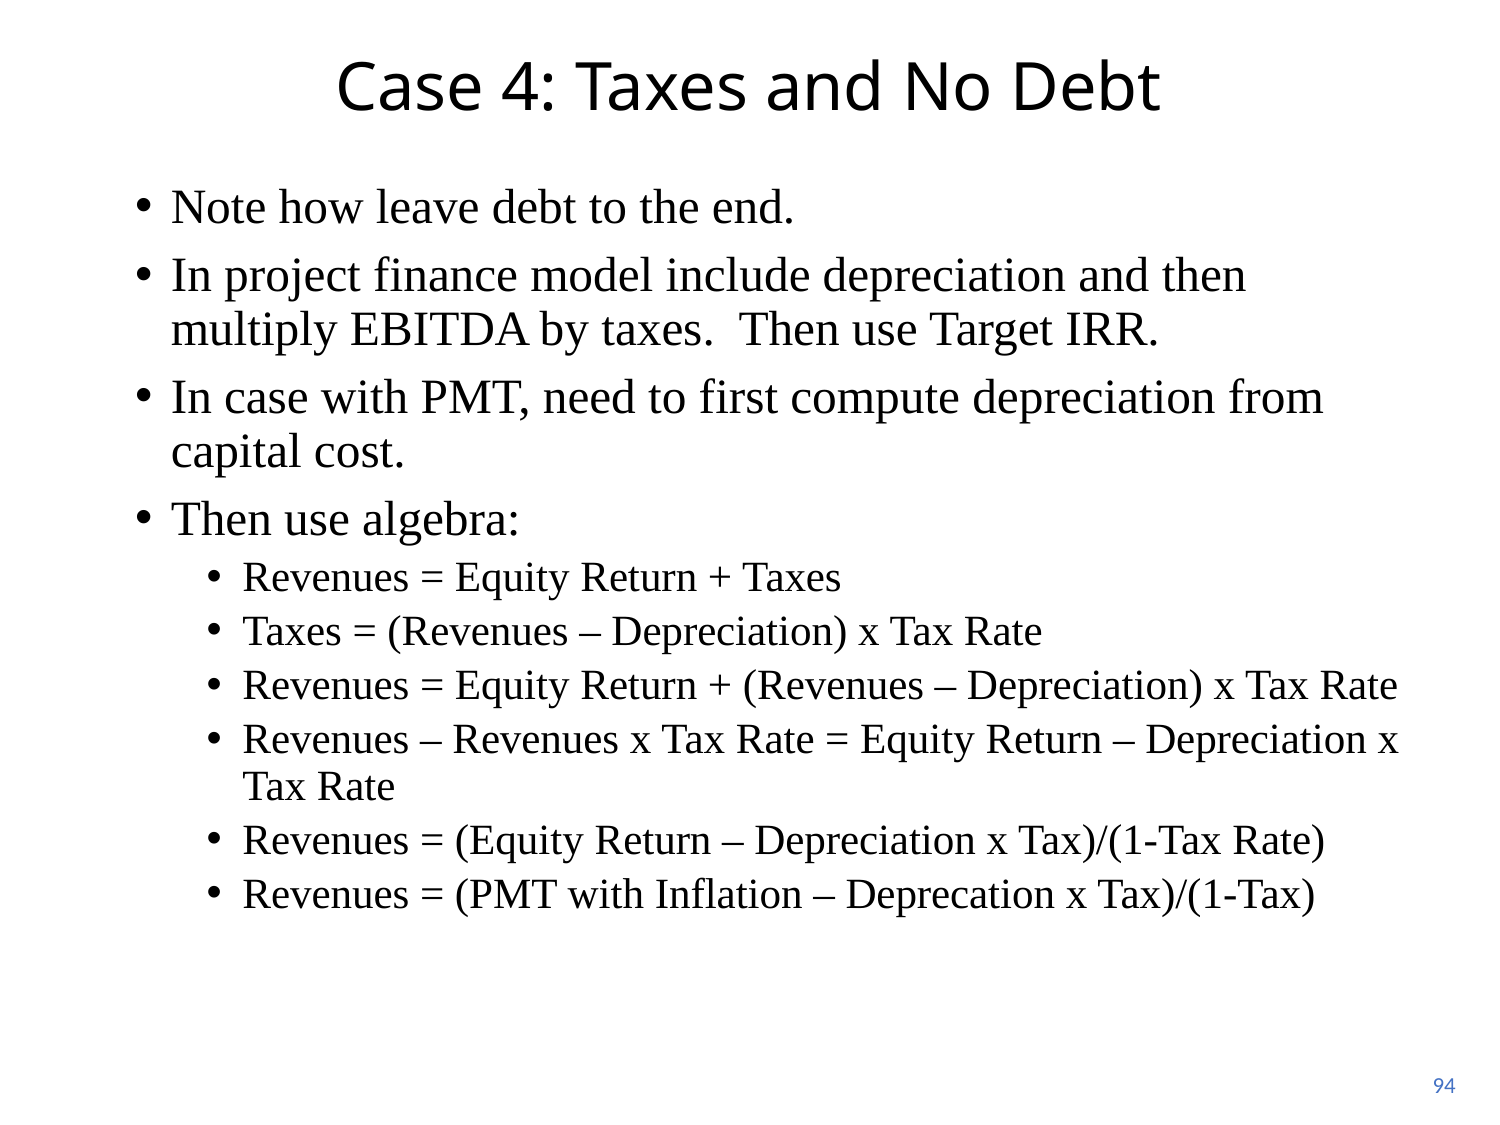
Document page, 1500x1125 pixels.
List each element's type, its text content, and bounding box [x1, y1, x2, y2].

list Note how leave debt to the end. In project finance model include depreciation and then multiply EBITDA by taxes. Then use Target IRR. In case with PMT, need to first compute depreciation from capital cost. Then use algebra: Revenues = Equity Return + Taxes Taxes = (Revenues – Depreciation) x Tax Rate Revenues = Equity Return + (Revenues – Depreciation) x Tax Rate Revenues – Revenues x Tax Rate = Equity Return – Depreciation x Tax Rate Revenues = (Equity Return – Depreciation x Tax)/(1-Tax Rate) Revenues = (PMT with Inflation – Deprecation x Tax)/(1-Tax) [120, 173, 1417, 980]
title Case 4: Taxes and No Debt [120, 32, 1378, 146]
slide_number 94 [1399, 1063, 1490, 1108]
